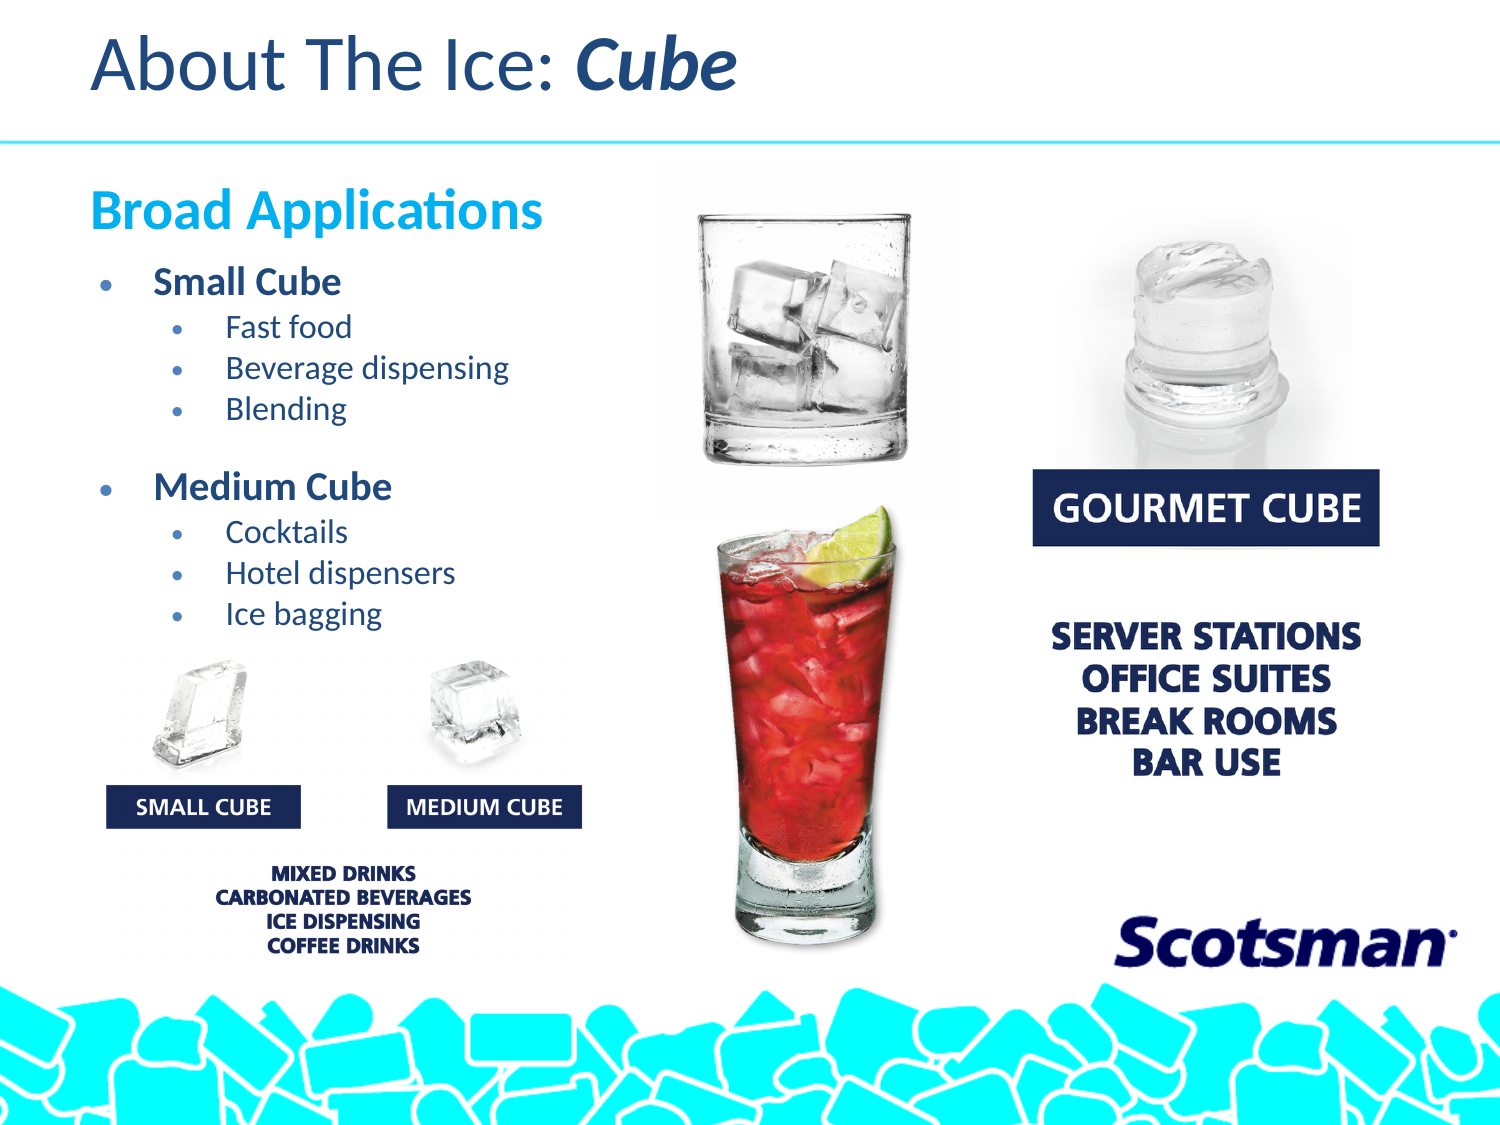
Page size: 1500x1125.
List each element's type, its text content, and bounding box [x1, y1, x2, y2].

title About The Ice: Cube [75, 9, 1425, 132]
picture [0, 0, 1500, 1125]
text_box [658, 160, 957, 989]
list Broad Applications Small Cube Fast food Beverage dispensing Blending Medium Cube Cocktails Hotel dispensers Ice bagging [75, 178, 653, 646]
